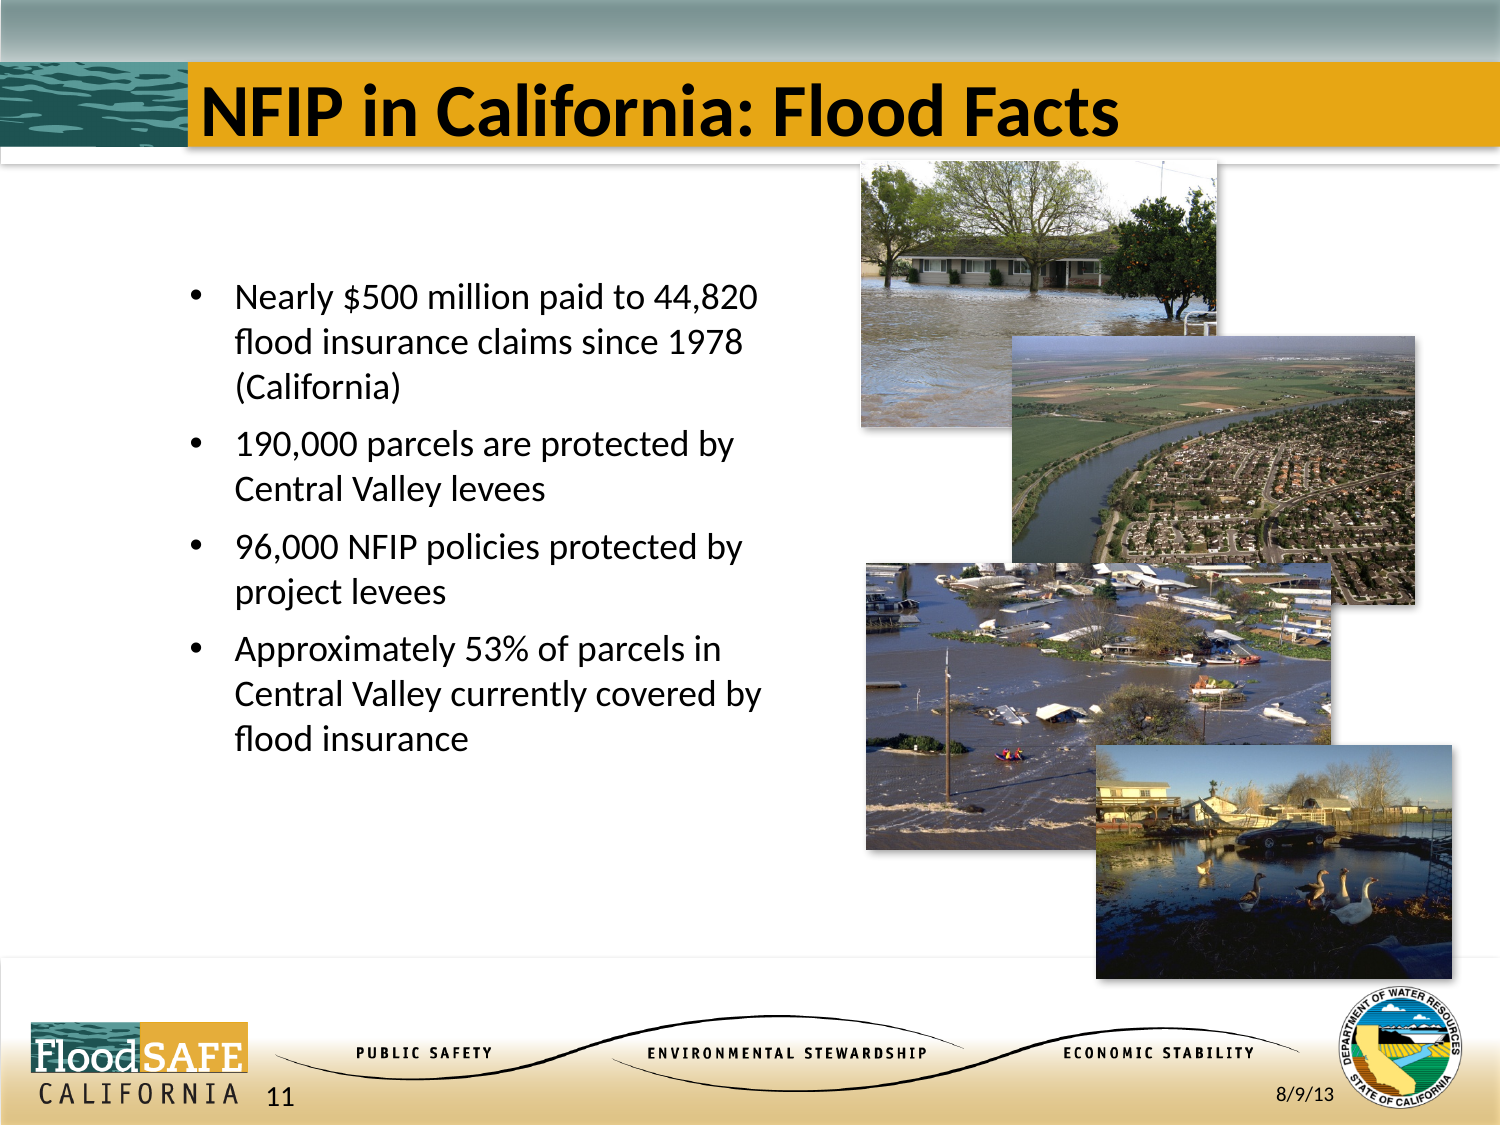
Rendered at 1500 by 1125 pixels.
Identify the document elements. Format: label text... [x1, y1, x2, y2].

picture [0, 62, 185, 147]
text_box Nearly $500 million paid to 44,820 flood insurance claims since 1978 (California) 190,000 parcels are protected by Central Valley levees 96,000 NFIP policies protected by project levees Approximately 53% of parcels in Central Valley currently covered by flood insurance [174, 264, 803, 767]
picture [275, 1015, 1300, 1092]
title NFIP in California: Flood Facts [185, 62, 1500, 151]
picture [859, 160, 1452, 979]
picture [1337, 984, 1463, 1109]
picture [24, 1015, 254, 1113]
